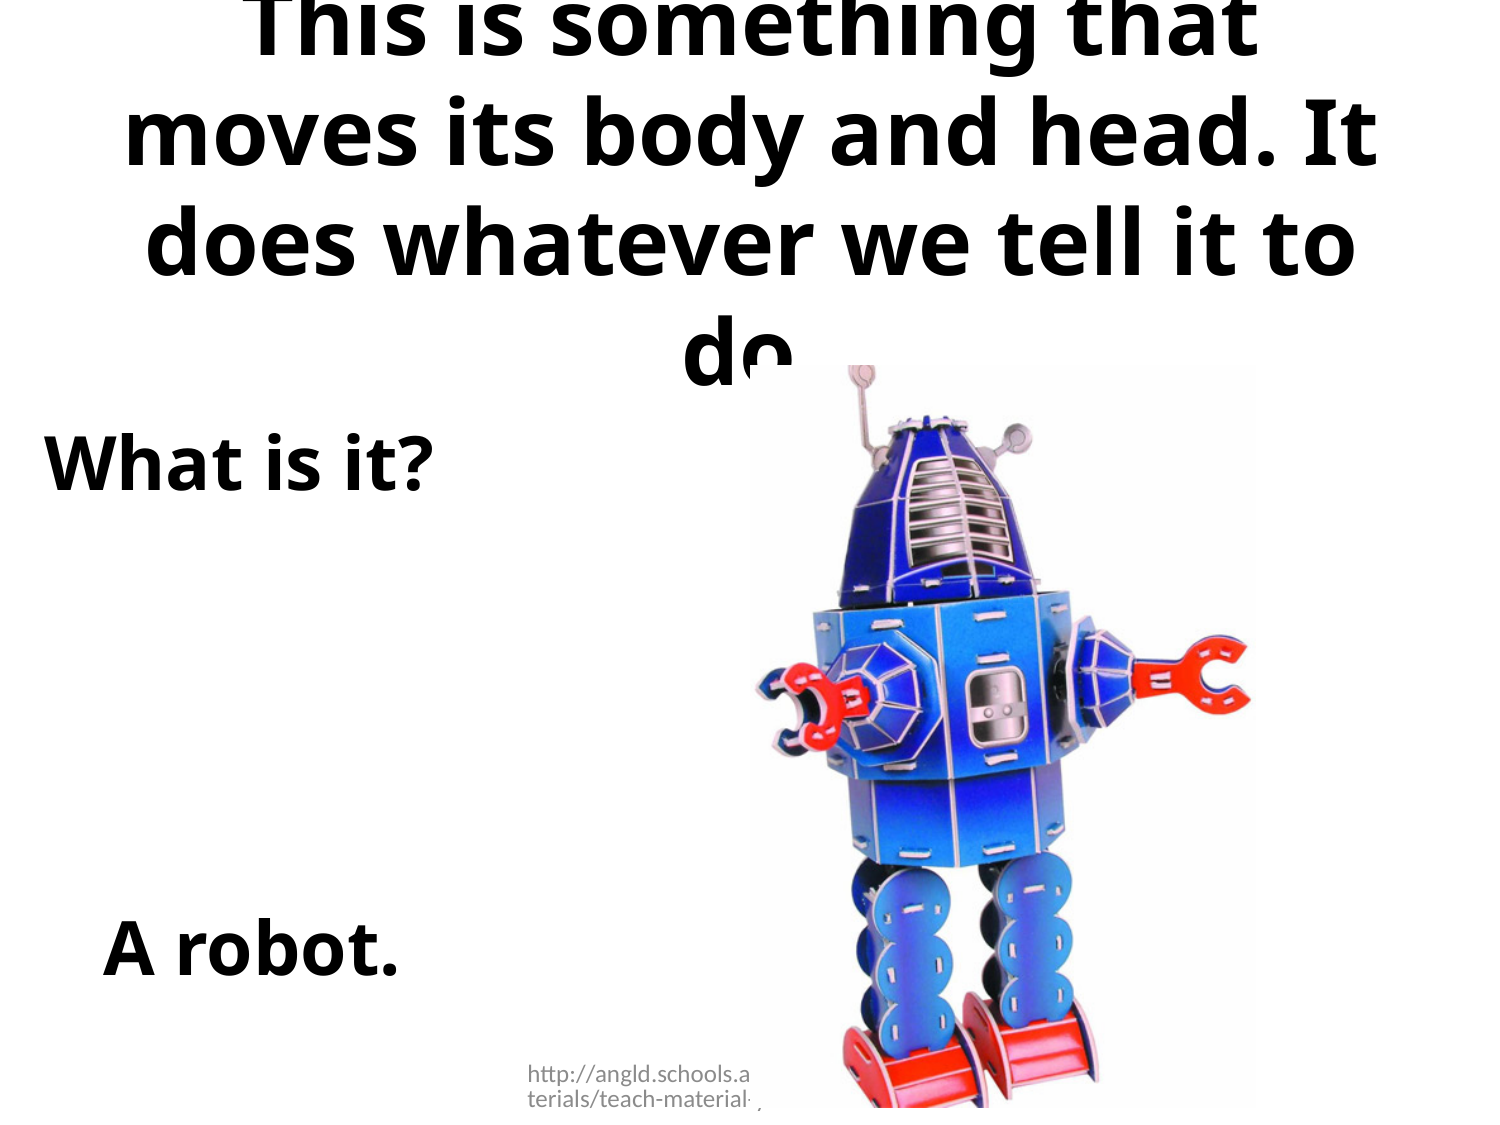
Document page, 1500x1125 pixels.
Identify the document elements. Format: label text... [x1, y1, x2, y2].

text_box What is it? [29, 407, 715, 513]
footer http://angld.schools.ac.cy/index.php/el/materials/teach-material-year-6 [512, 1042, 744, 1103]
picture [749, 365, 1256, 1109]
text_box A robot. [88, 893, 744, 998]
title This is something that moves its body and head. It does whatever we tell it to do. [76, 90, 1427, 278]
